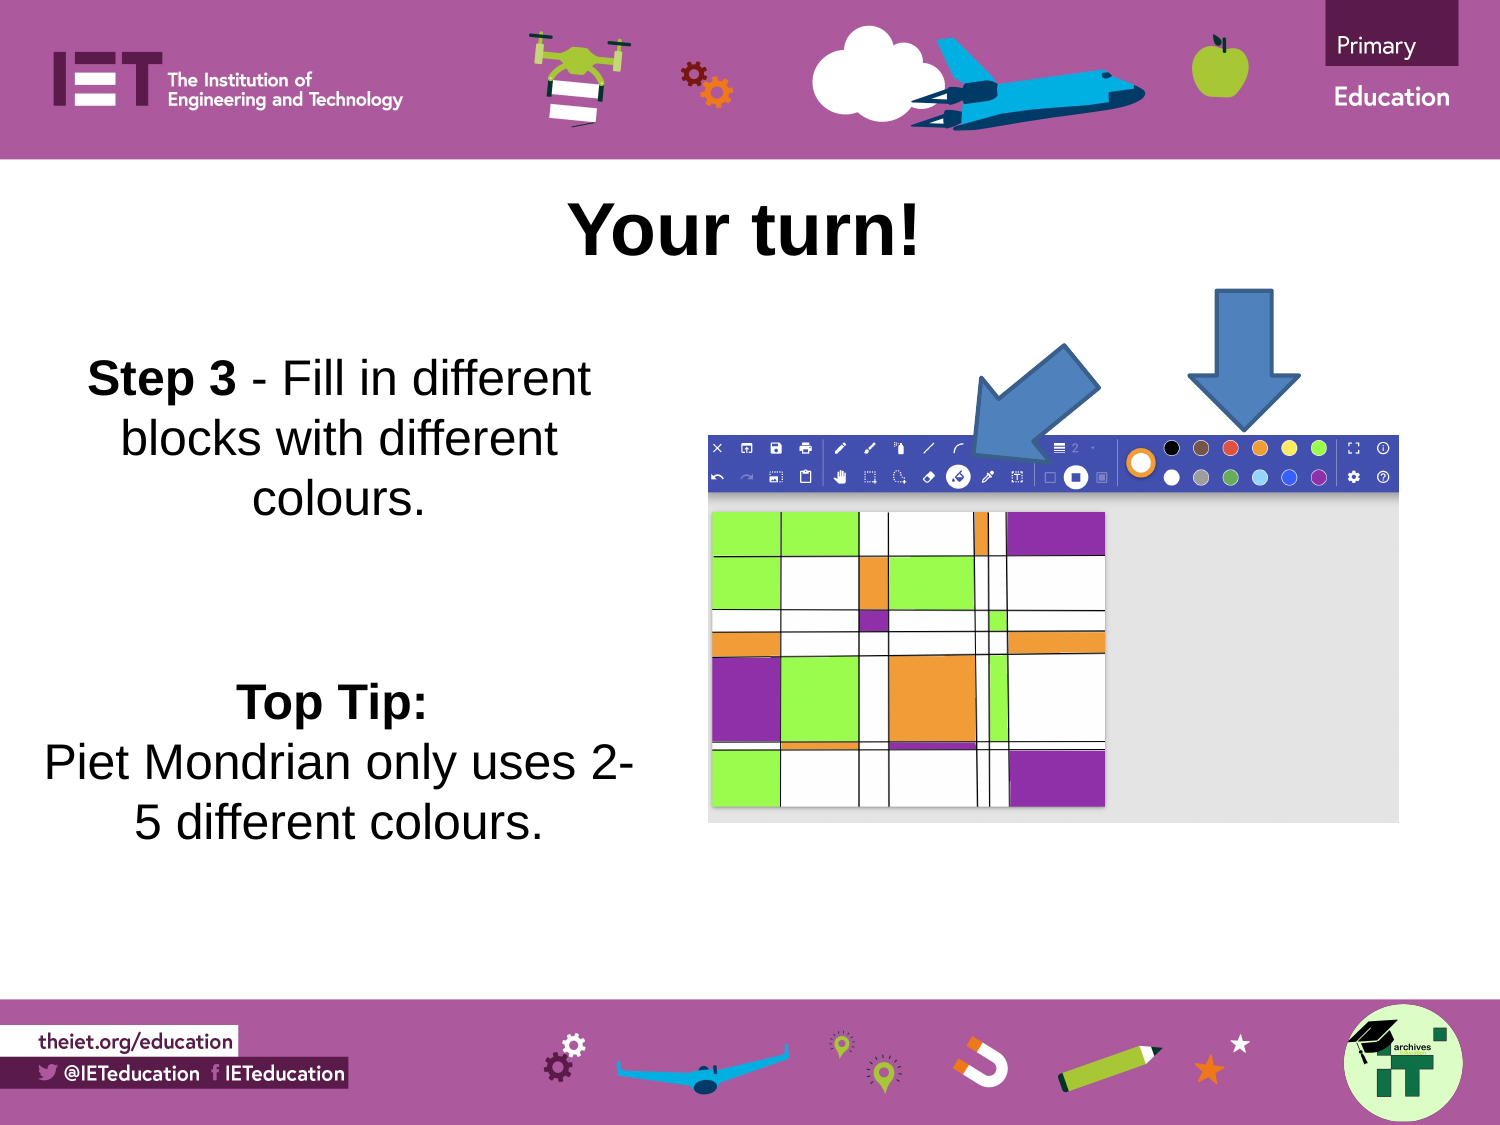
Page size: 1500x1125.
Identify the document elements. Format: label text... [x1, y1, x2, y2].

text_box Your turn! [0, 174, 1489, 276]
text_box Step 3 - Fill in different blocks with different colours. [34, 339, 644, 531]
text_box [973, 343, 1101, 434]
picture [0, 0, 1500, 1125]
text_box Top Tip: Piet Mondrian only uses 2-5 different colours. [23, 663, 656, 855]
text_box [1187, 288, 1302, 433]
